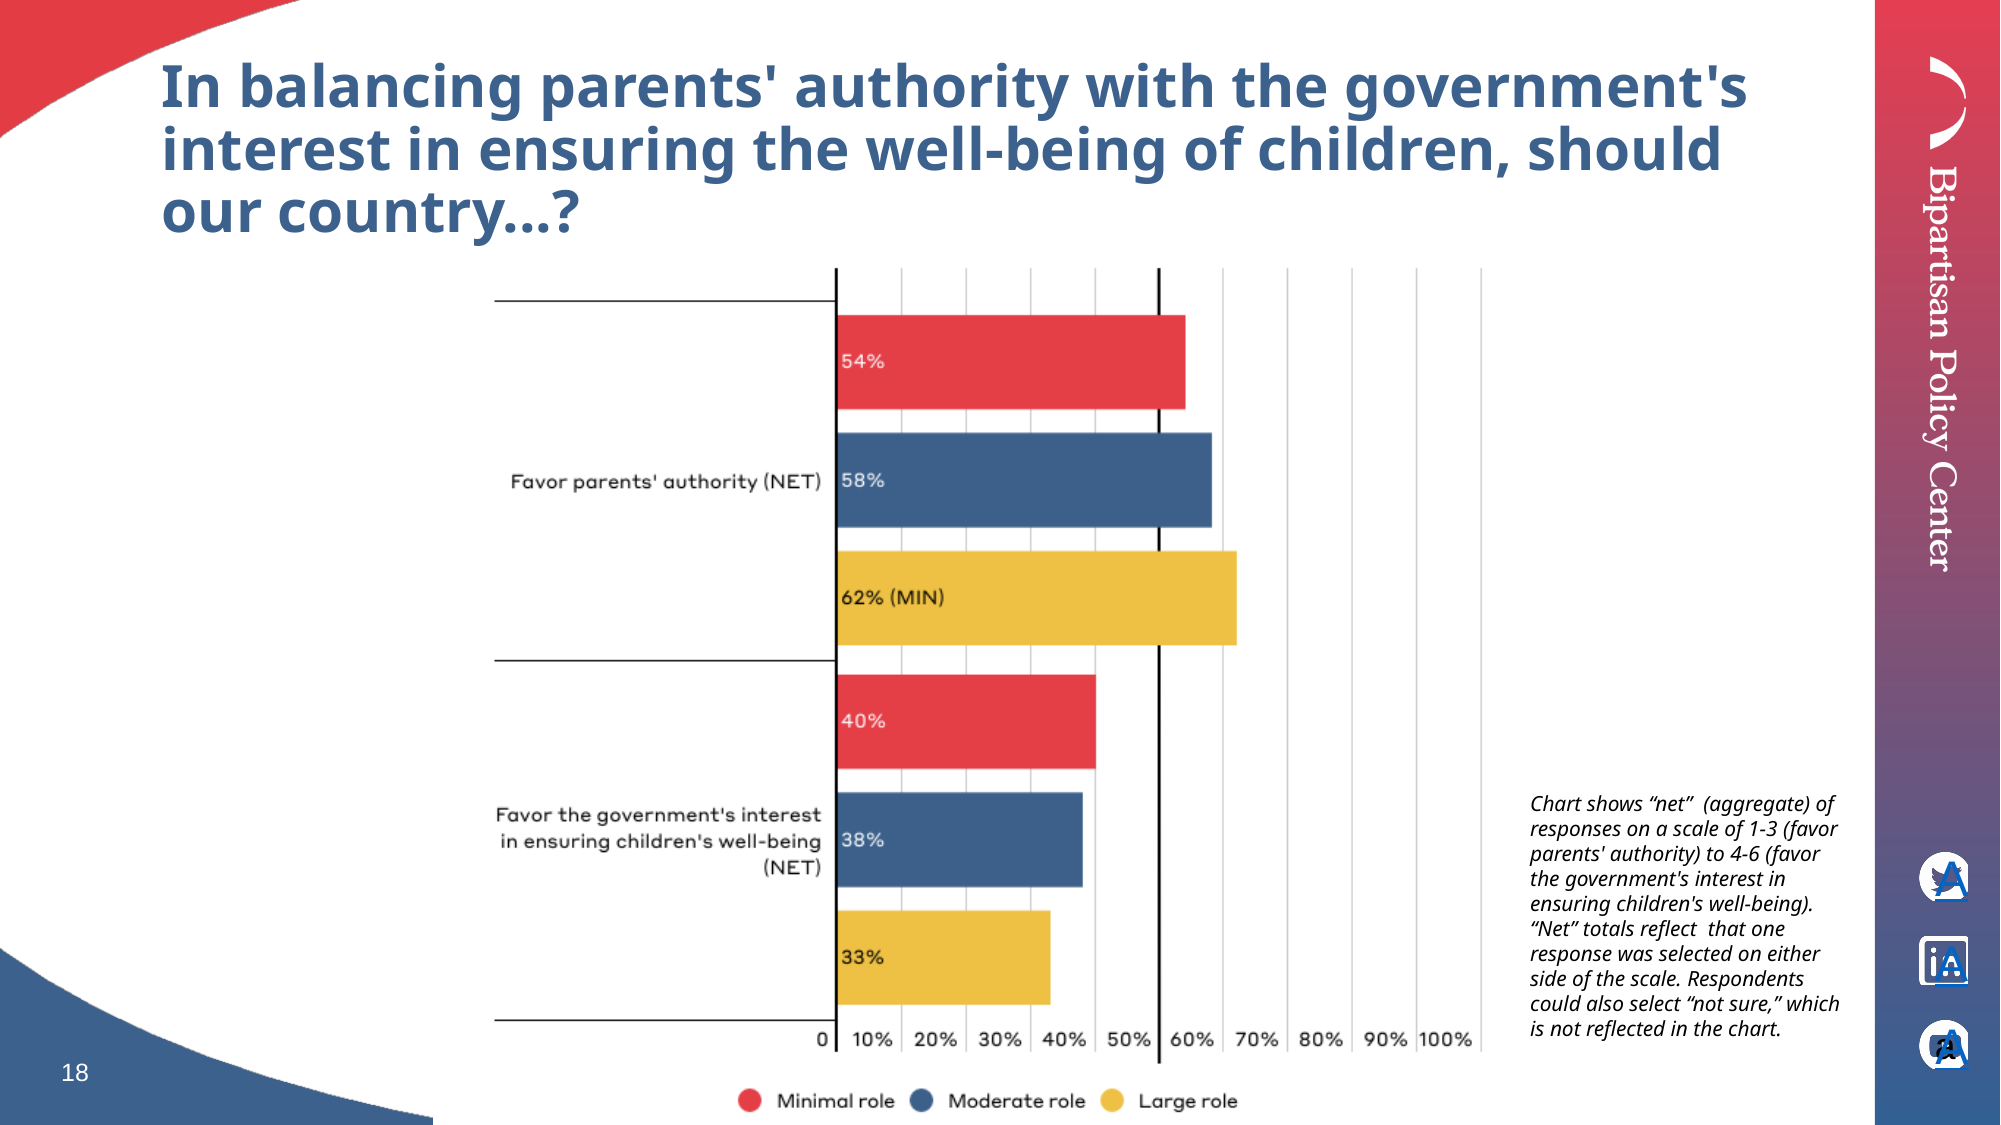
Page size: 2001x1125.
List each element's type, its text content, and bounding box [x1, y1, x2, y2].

picture [1919, 1020, 1968, 1069]
picture [483, 261, 1510, 1124]
list In balancing parents' authority with the government's interest in ensuring the well-being of children, should our country...? [146, 49, 1850, 262]
picture [1946, 866, 1958, 882]
picture [1923, 57, 1966, 571]
picture [1919, 852, 1968, 901]
picture [1919, 936, 1968, 985]
picture [0, 0, 433, 1125]
picture [1950, 1034, 1958, 1050]
text_box Chart shows “net” (aggregate) of responses on a scale of 1-3 (favor parents' authority) to 4-6 (favor the government's interest in ensuring children's well-being). “Net” totals reflect that one response was selected on either side of the scale. Respondents could also select “not sure,” which is not reflected in the chart. [1515, 783, 1870, 1049]
